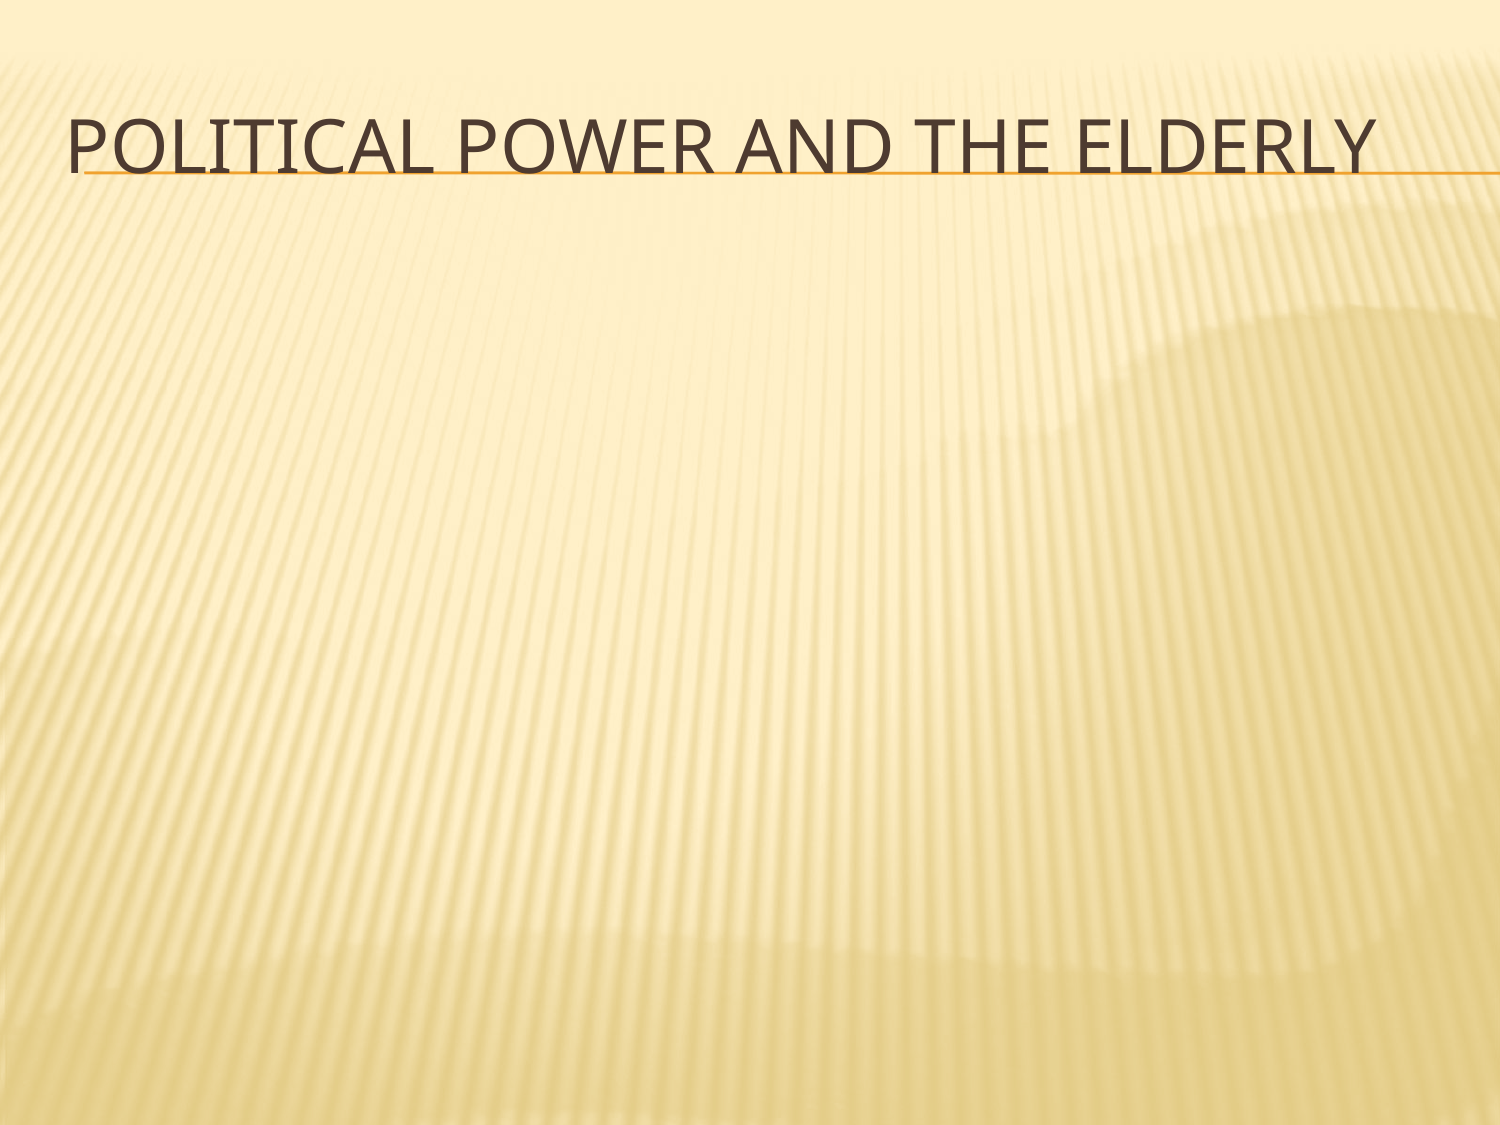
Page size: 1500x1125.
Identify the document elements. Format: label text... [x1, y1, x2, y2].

title Political power and the elderly [50, 75, 1475, 213]
